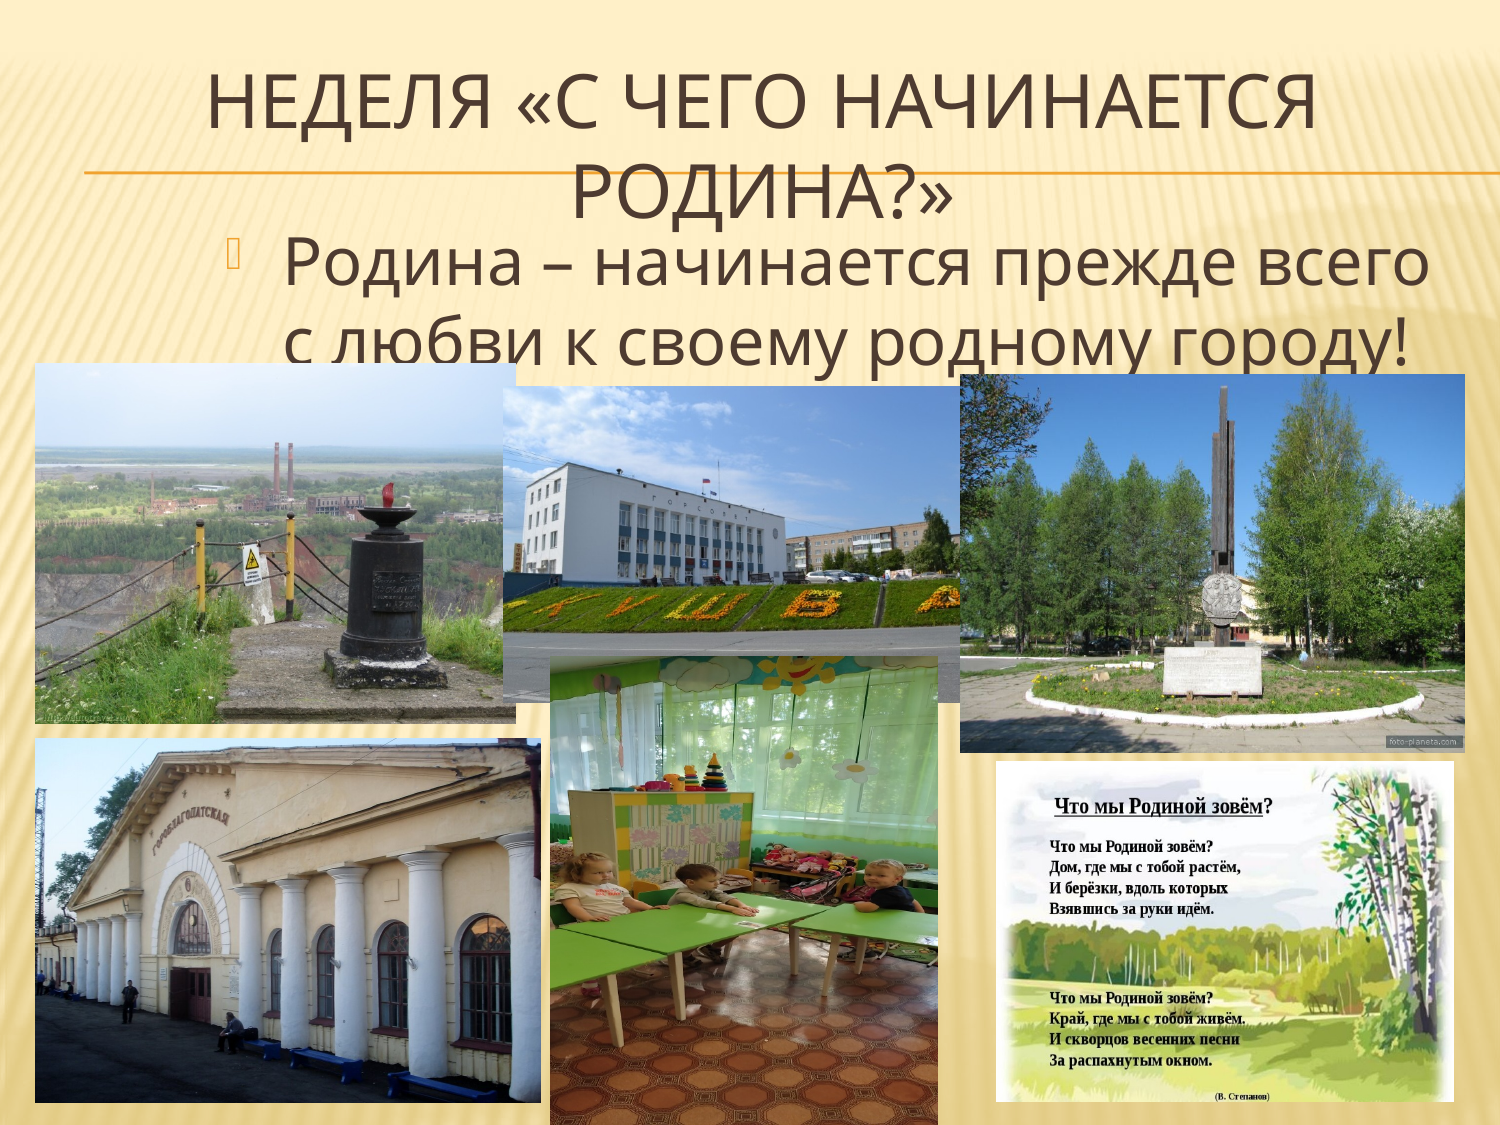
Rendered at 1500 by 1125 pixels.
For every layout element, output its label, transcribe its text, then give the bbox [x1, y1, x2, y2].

picture [995, 761, 1454, 1102]
picture [960, 374, 1466, 753]
list Родина – начинается прежде всего с любви к своему родному городу! [210, 210, 1454, 384]
picture [34, 737, 542, 1103]
title Неделя «С чего Начинается Родина?» [50, 75, 1475, 213]
picture [34, 362, 959, 1125]
